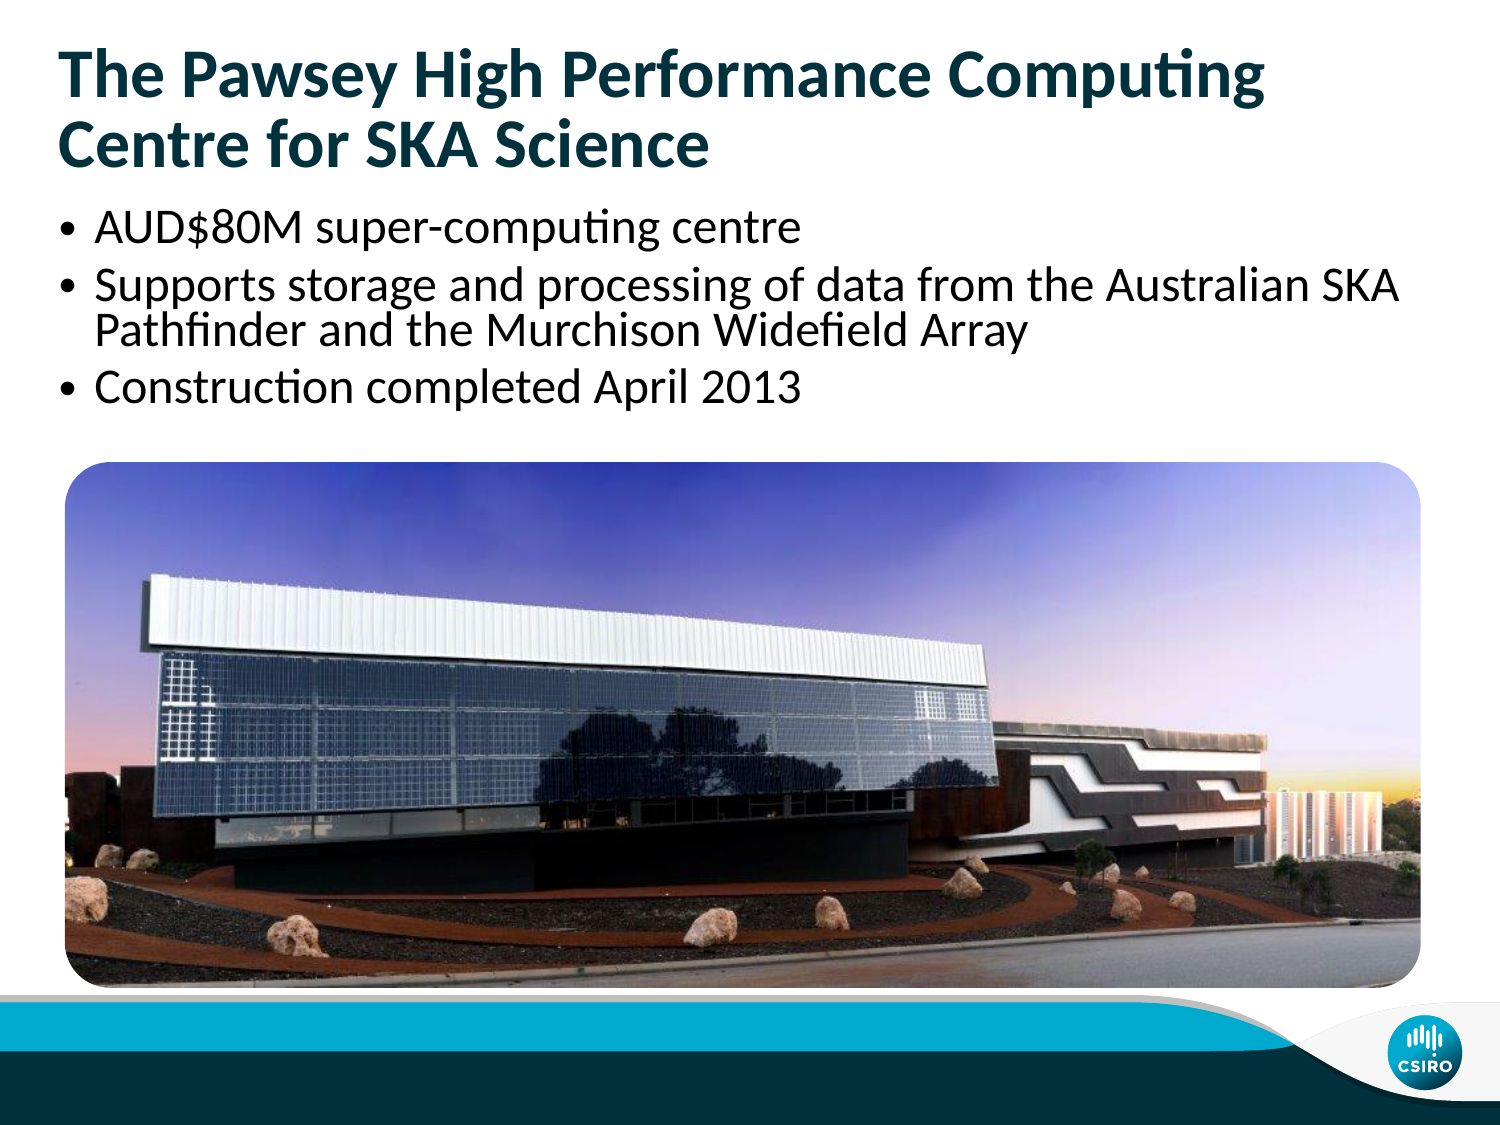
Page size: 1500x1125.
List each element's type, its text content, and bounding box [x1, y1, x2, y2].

title The Pawsey High Performance Computing Centre for SKA Science [58, 45, 1447, 185]
list AUD$80M super-computing centre Supports storage and processing of data from the Australian SKA Pathfinder and the Murchison Widefield Array Construction completed April 2013 [58, 208, 1447, 439]
picture [64, 461, 1421, 988]
